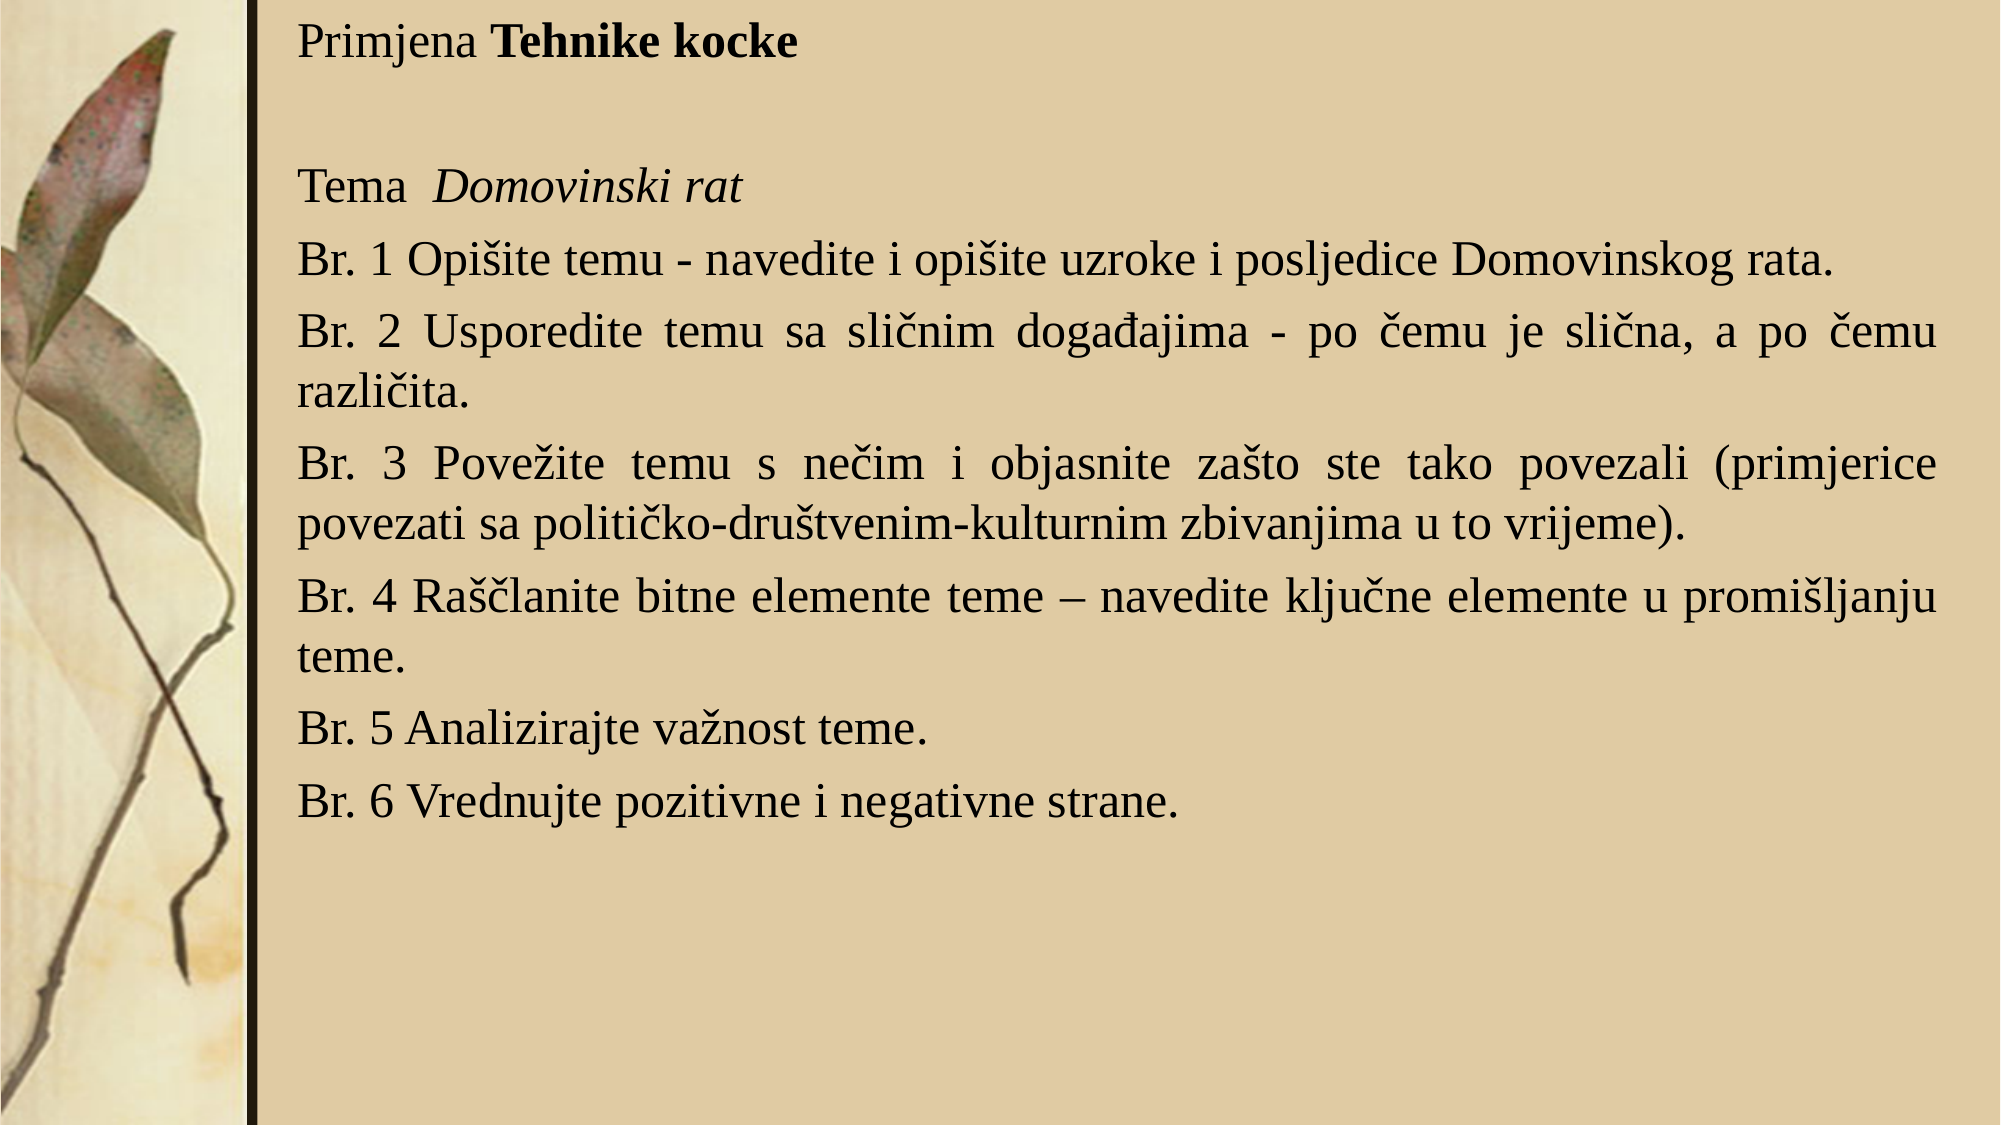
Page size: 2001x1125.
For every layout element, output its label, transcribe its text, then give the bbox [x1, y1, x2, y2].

picture [1, 0, 247, 1125]
list Primjena Tehnike kocke Tema Domovinski rat Br. 1 Opišite temu - navedite i opišite uzroke i posljedice Domovinskog rata. Br. 2 Usporedite temu sa sličnim događajima - po čemu je slična, a po čemu različita. Br. 3 Povežite temu s nečim i objasnite zašto ste tako povezali (primjerice povezati sa političko-društvenim-kulturnim zbivanjima u to vrijeme). Br. 4 Raščlanite bitne elemente teme – navedite ključne elemente u promišljanju teme. Br. 5 Analizirajte važnost teme. Br. 6 Vrednujte pozitivne i negativne strane. [269, 0, 1954, 1125]
